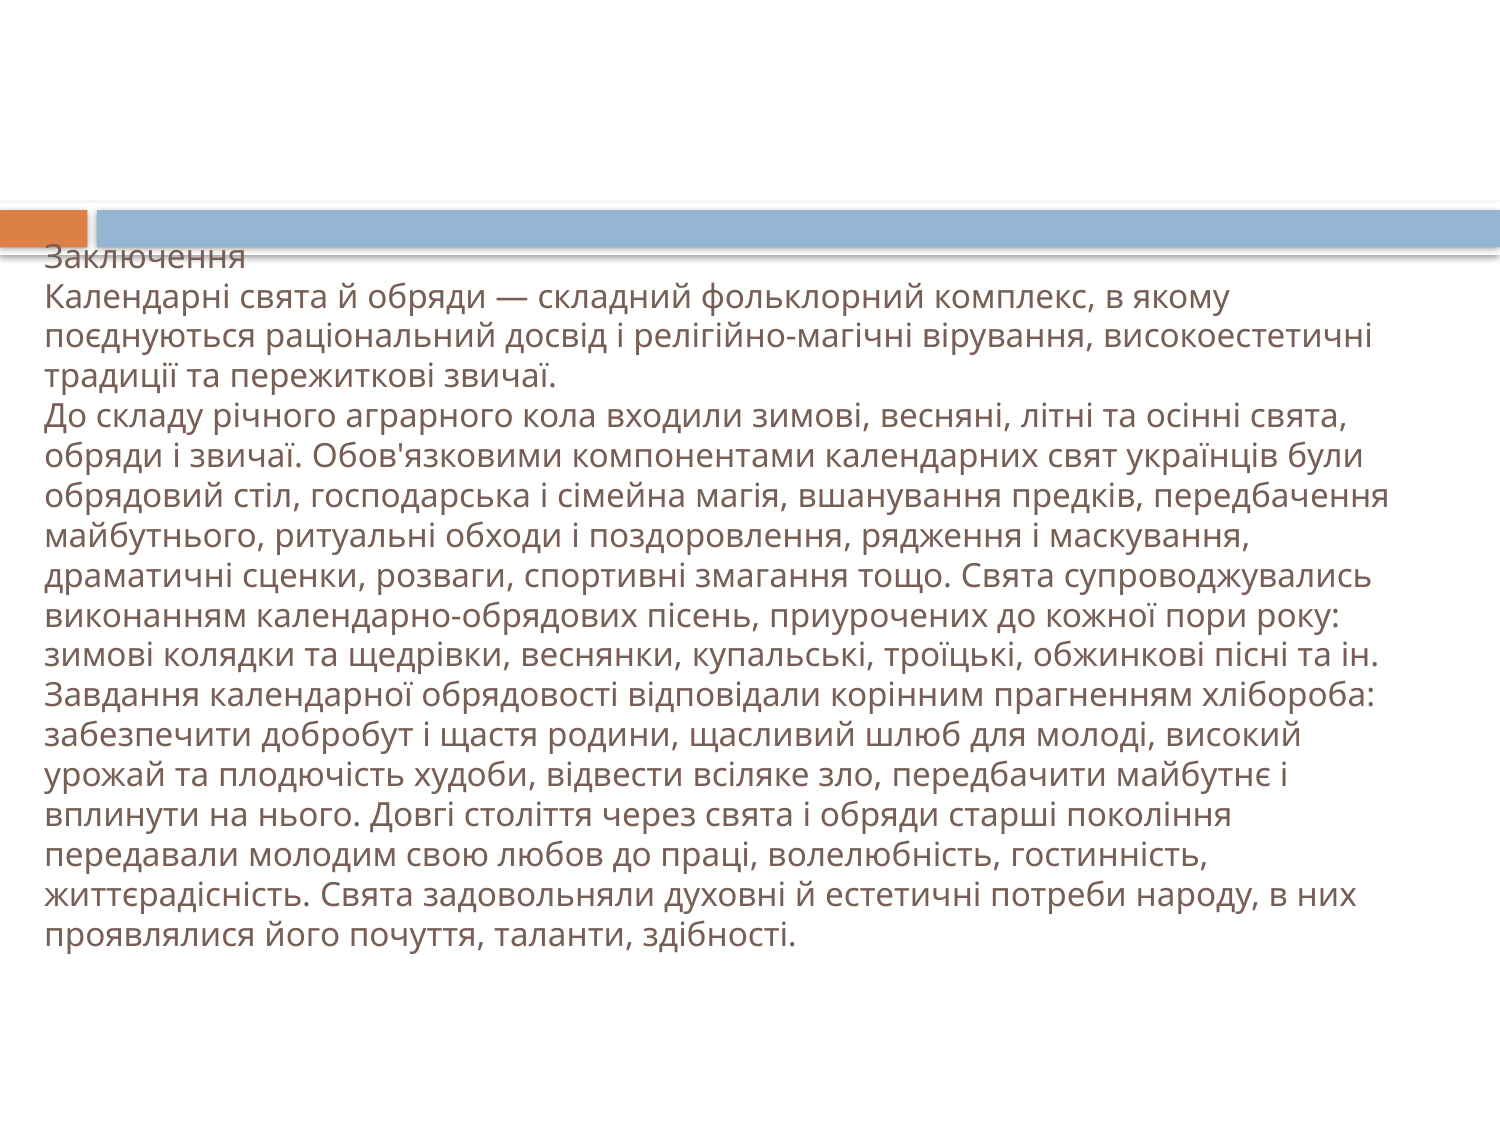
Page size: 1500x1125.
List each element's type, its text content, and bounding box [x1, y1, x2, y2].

title Заключення Календарні свята й обряди — складний фольклорний комплекс, в якому поєднуються раціональний досвід і релігійно-магічні вірування, високоестетичні традиції та пережиткові звичаї. До складу річного аграрного кола входили зимові, весняні, літні та осінні свята, обряди і звичаї. Обов'язковими компонентами календарних свят українців були обрядовий стіл, господарська і сімейна магія, вшанування предків, передбачення майбутнього, ритуальні обходи і поздоровлення, рядження і маскування, драматичні сценки, розваги, спортивні змагання тощо. Свята супроводжувались виконанням календарно-обрядових пісень, приурочених до кожної пори року: зимові колядки та щедрівки, веснянки, купальські, троїцькі, обжинкові пісні та ін. Завдання календарної обрядовості відповідали корінним прагненням хлібороба: забезпечити добробут і щастя родини, щасливий шлюб для молоді, високий урожай та плодючість худоби, відвести всіляке зло, передбачити майбутнє і вплинути на нього. Довгі століття через свята і обряди старші покоління передавали молодим свою любов до праці, волелюбність, гостинність, життєрадісність. Свята задовольняли духовні й естетичні потреби народу, в них проявлялися його почуття, таланти, здібності. [29, 37, 1436, 1071]
